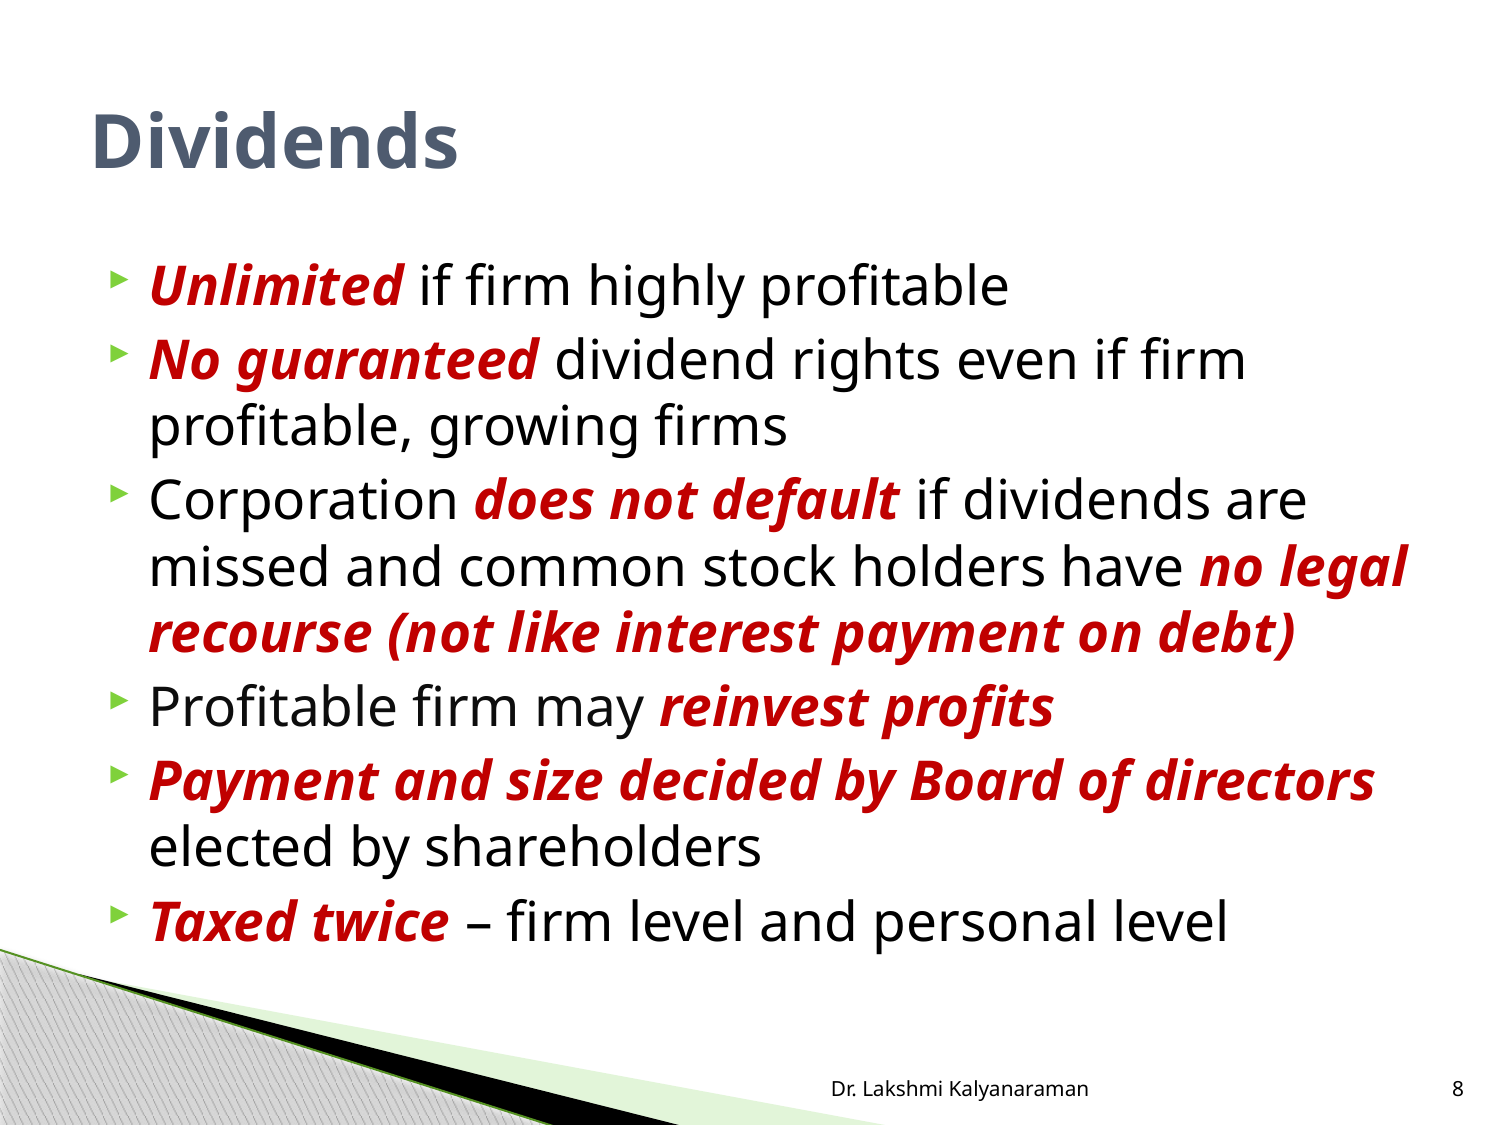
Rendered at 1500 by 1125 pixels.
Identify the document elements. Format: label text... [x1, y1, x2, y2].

slide_number 8 [1418, 1051, 1479, 1112]
title Dividends [75, 45, 1425, 233]
list Unlimited if firm highly profitable No guaranteed dividend rights even if firm profitable, growing firms Corporation does not default if dividends are missed and common stock holders have no legal recourse (not like interest payment on debt) Profitable firm may reinvest profits Payment and size decided by Board of directors elected by shareholders Taxed twice – firm level and personal level [75, 243, 1425, 986]
footer Dr. Lakshmi Kalyanaraman [718, 1051, 1105, 1112]
